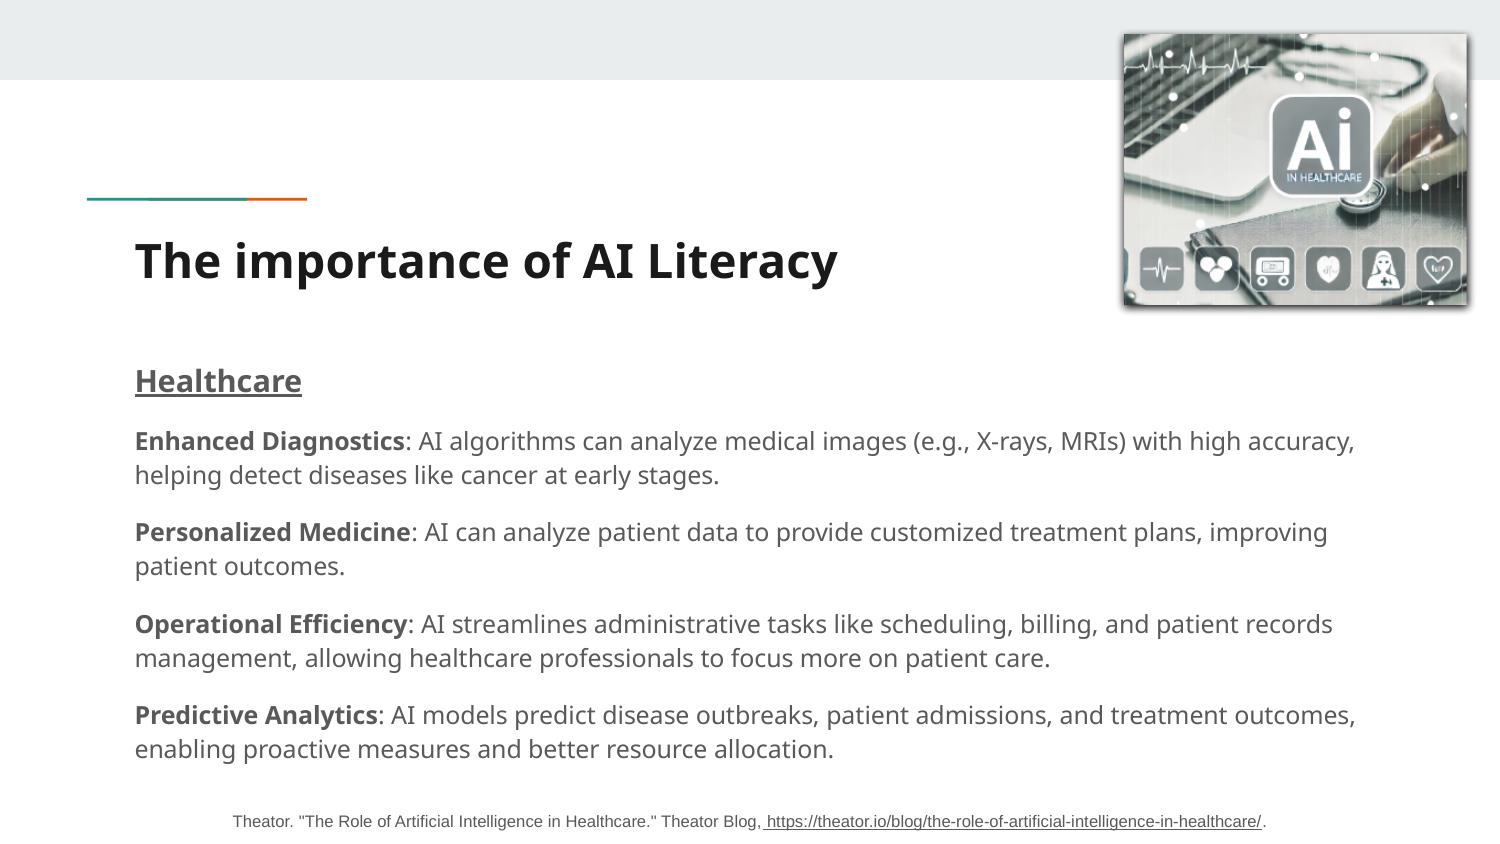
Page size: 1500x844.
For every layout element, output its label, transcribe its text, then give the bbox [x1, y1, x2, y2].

picture [1123, 33, 1467, 305]
list Healthcare Enhanced Diagnostics: AI algorithms can analyze medical images (e.g., X-rays, MRIs) with high accuracy, helping detect diseases like cancer at early stages. Personalized Medicine: AI can analyze patient data to provide customized treatment plans, improving patient outcomes. Operational Efficiency: AI streamlines administrative tasks like scheduling, billing, and patient records management, allowing healthcare professionals to focus more on patient care. Predictive Analytics: AI models predict disease outbreaks, patient admissions, and treatment outcomes, enabling proactive measures and better resource allocation. [119, 341, 1381, 781]
text_box Theator. "The Role of Artificial Intelligence in Healthcare." Theator Blog, https://theator.io/blog/the-role-of-artificial-intelligence-in-healthcare/. [0, 796, 1500, 844]
title The importance of AI Literacy [119, 216, 1116, 305]
